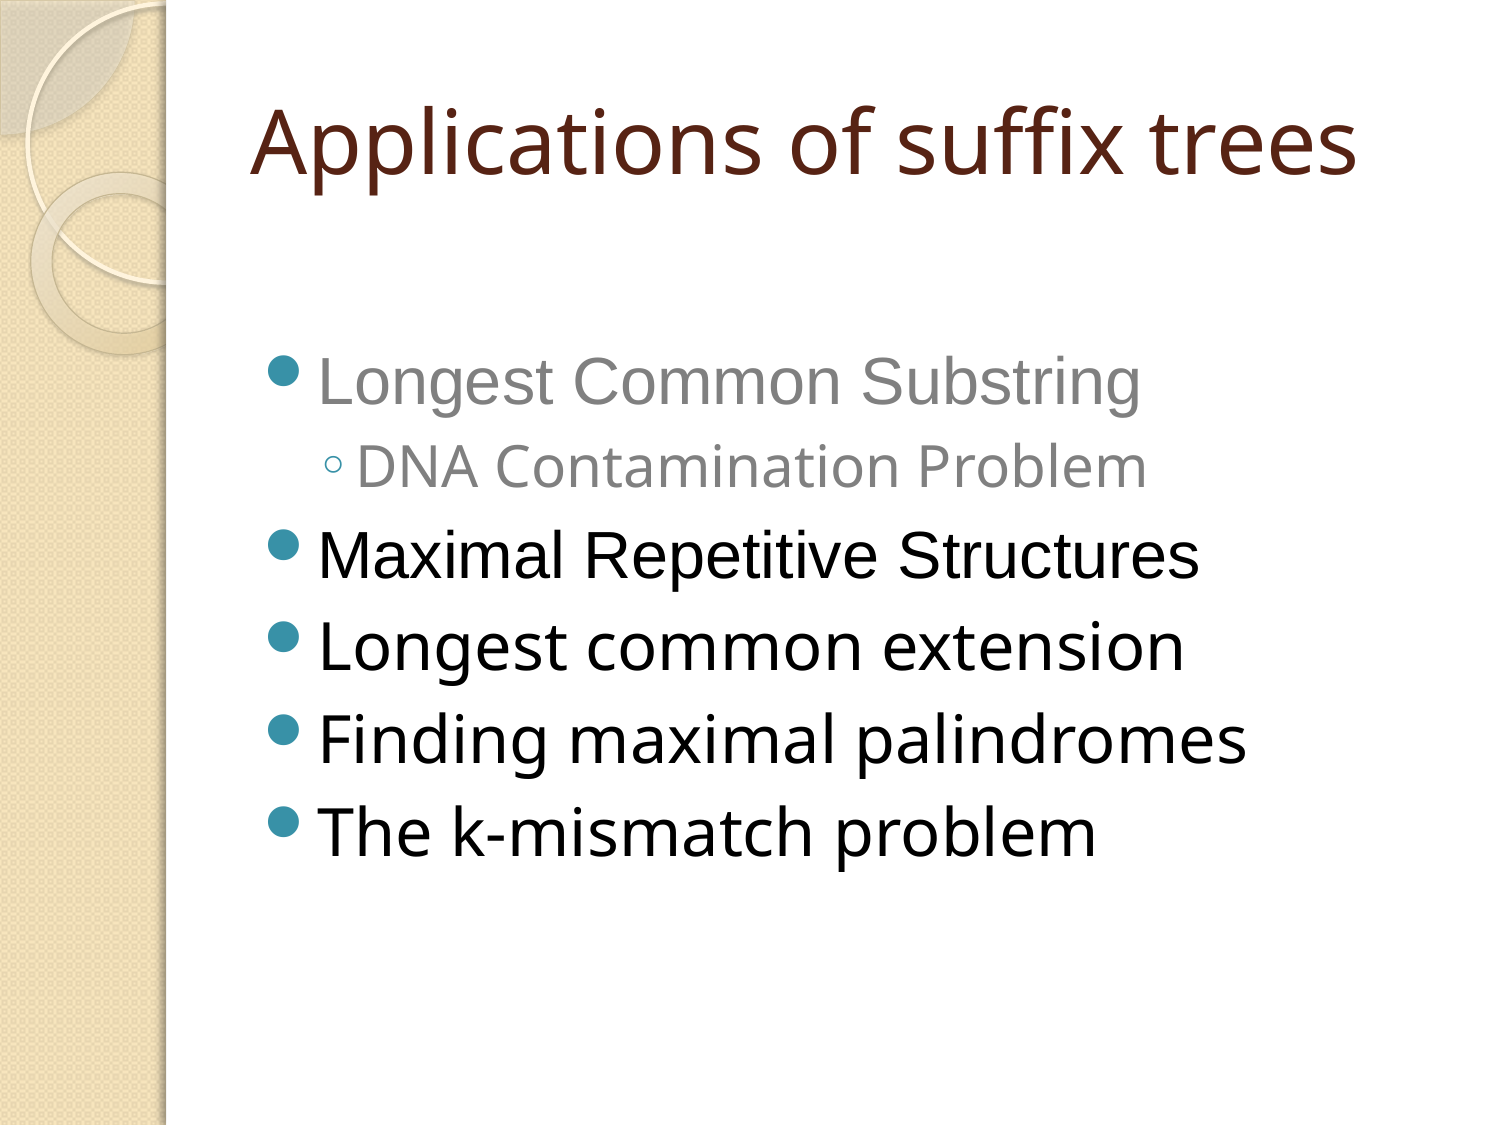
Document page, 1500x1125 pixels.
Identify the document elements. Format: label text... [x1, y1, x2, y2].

title Applications of suffix trees [235, 45, 1466, 233]
list Longest Common Substring DNA Contamination Problem Maximal Repetitive Structures Longest common extension Finding maximal palindromes The k-mismatch problem [235, 237, 1466, 1025]
